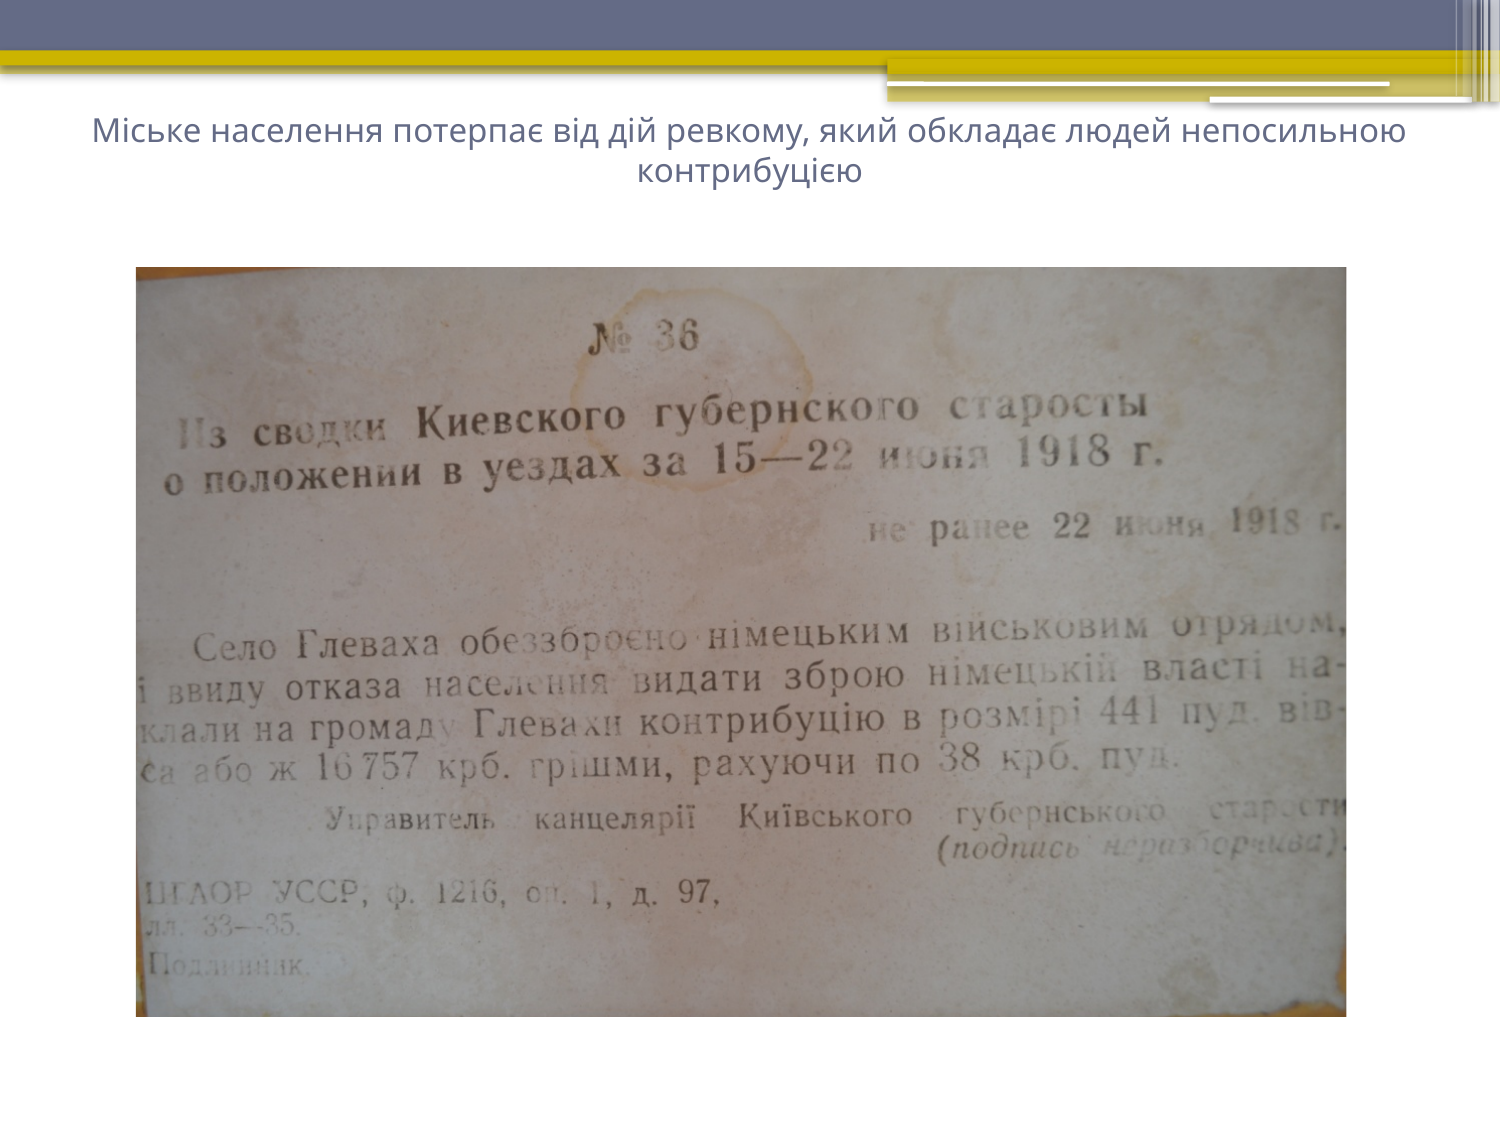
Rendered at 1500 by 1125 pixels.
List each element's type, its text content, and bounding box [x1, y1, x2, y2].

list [135, 266, 1347, 1017]
title Міське населення потерпає від дій ревкому, який обкладає людей непосильною контрибуцією [75, 101, 1425, 256]
